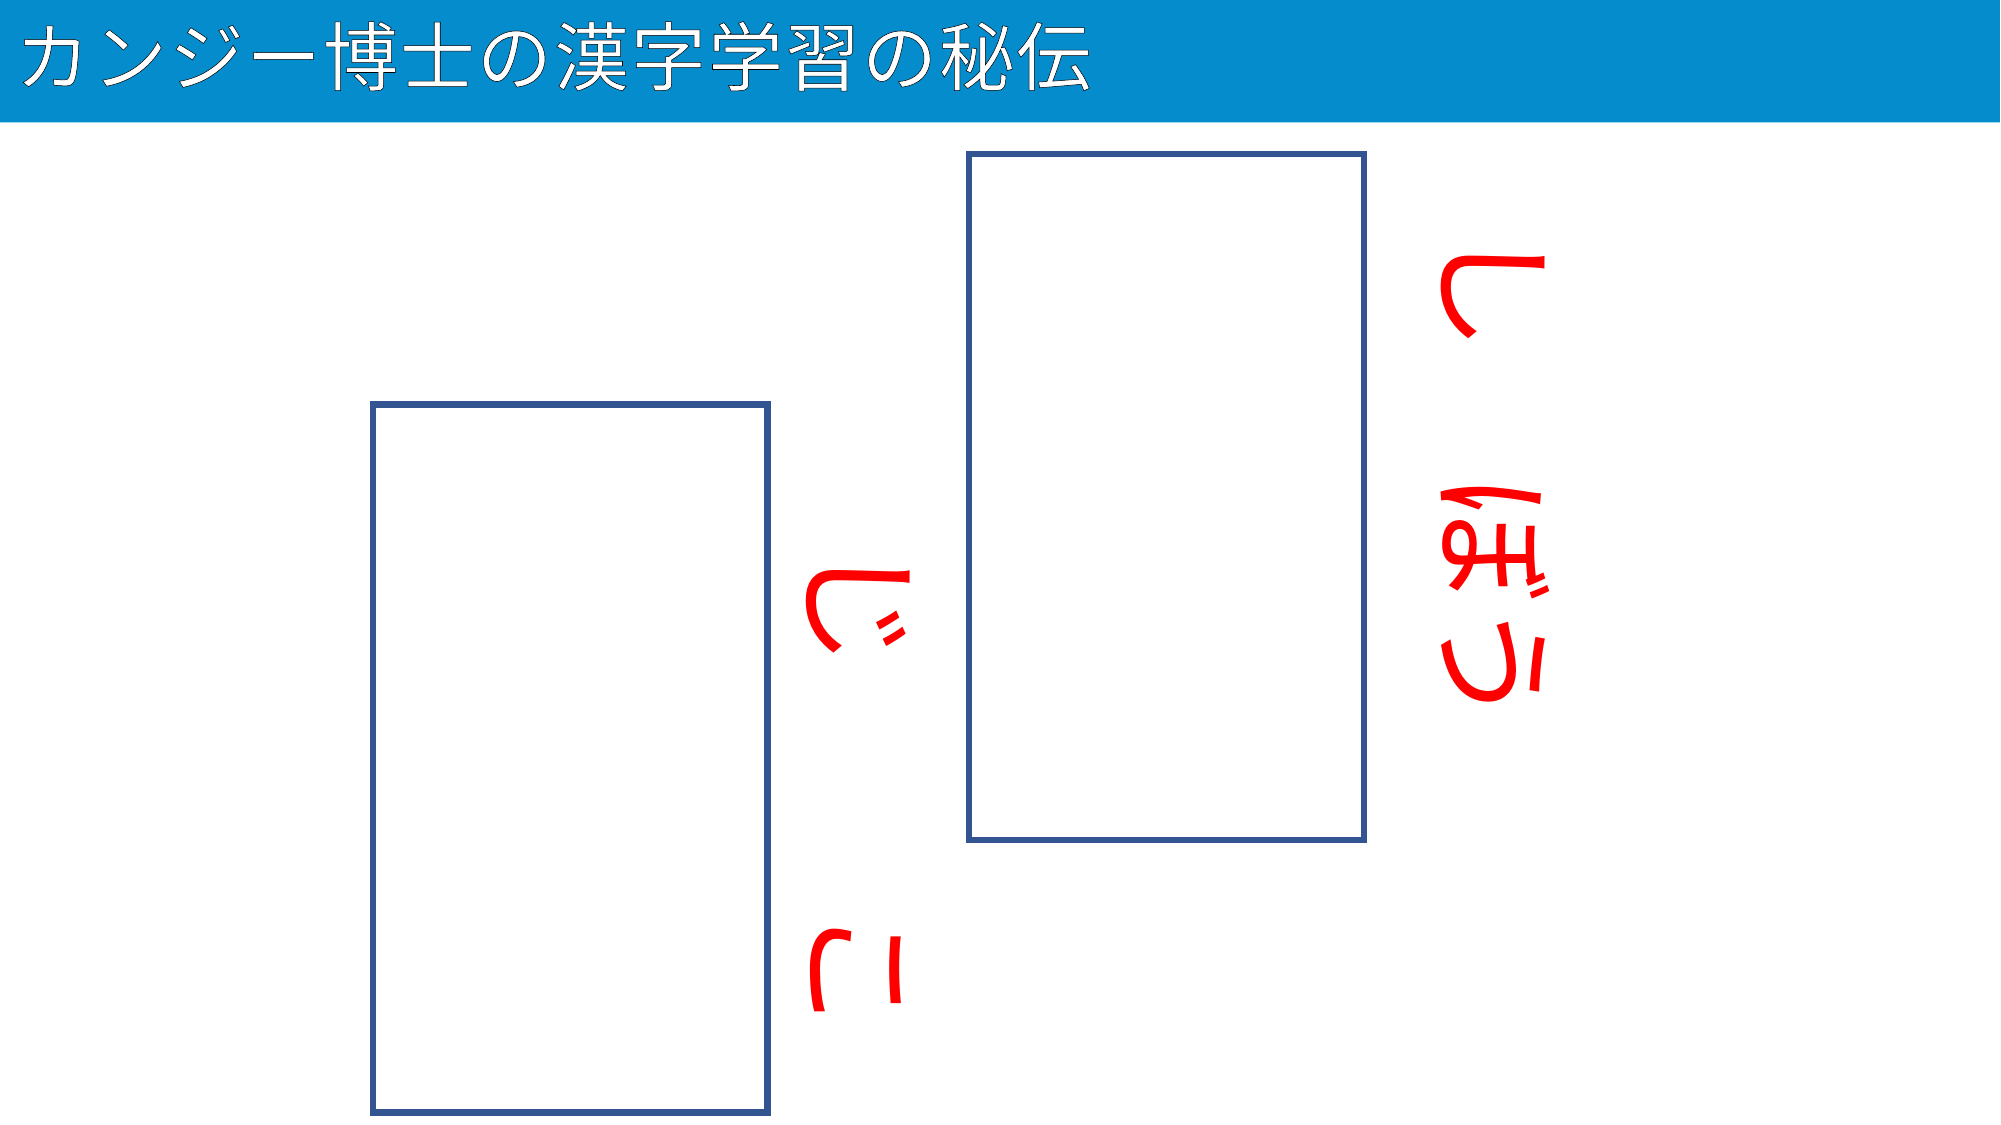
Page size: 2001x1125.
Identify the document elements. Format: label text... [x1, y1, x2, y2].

text_box [968, 153, 1365, 841]
slide_number 62 [1712, 0, 2000, 123]
text_box 事故 [347, 417, 799, 1125]
text_box じ [768, 527, 946, 669]
text_box し ぼう [1398, 211, 1581, 732]
text_box [372, 404, 768, 1113]
title カンジー博士の漢字学習の秘伝 [0, 0, 1712, 123]
text_box こ [768, 892, 946, 1035]
text_box 死亡 [950, 142, 1402, 914]
